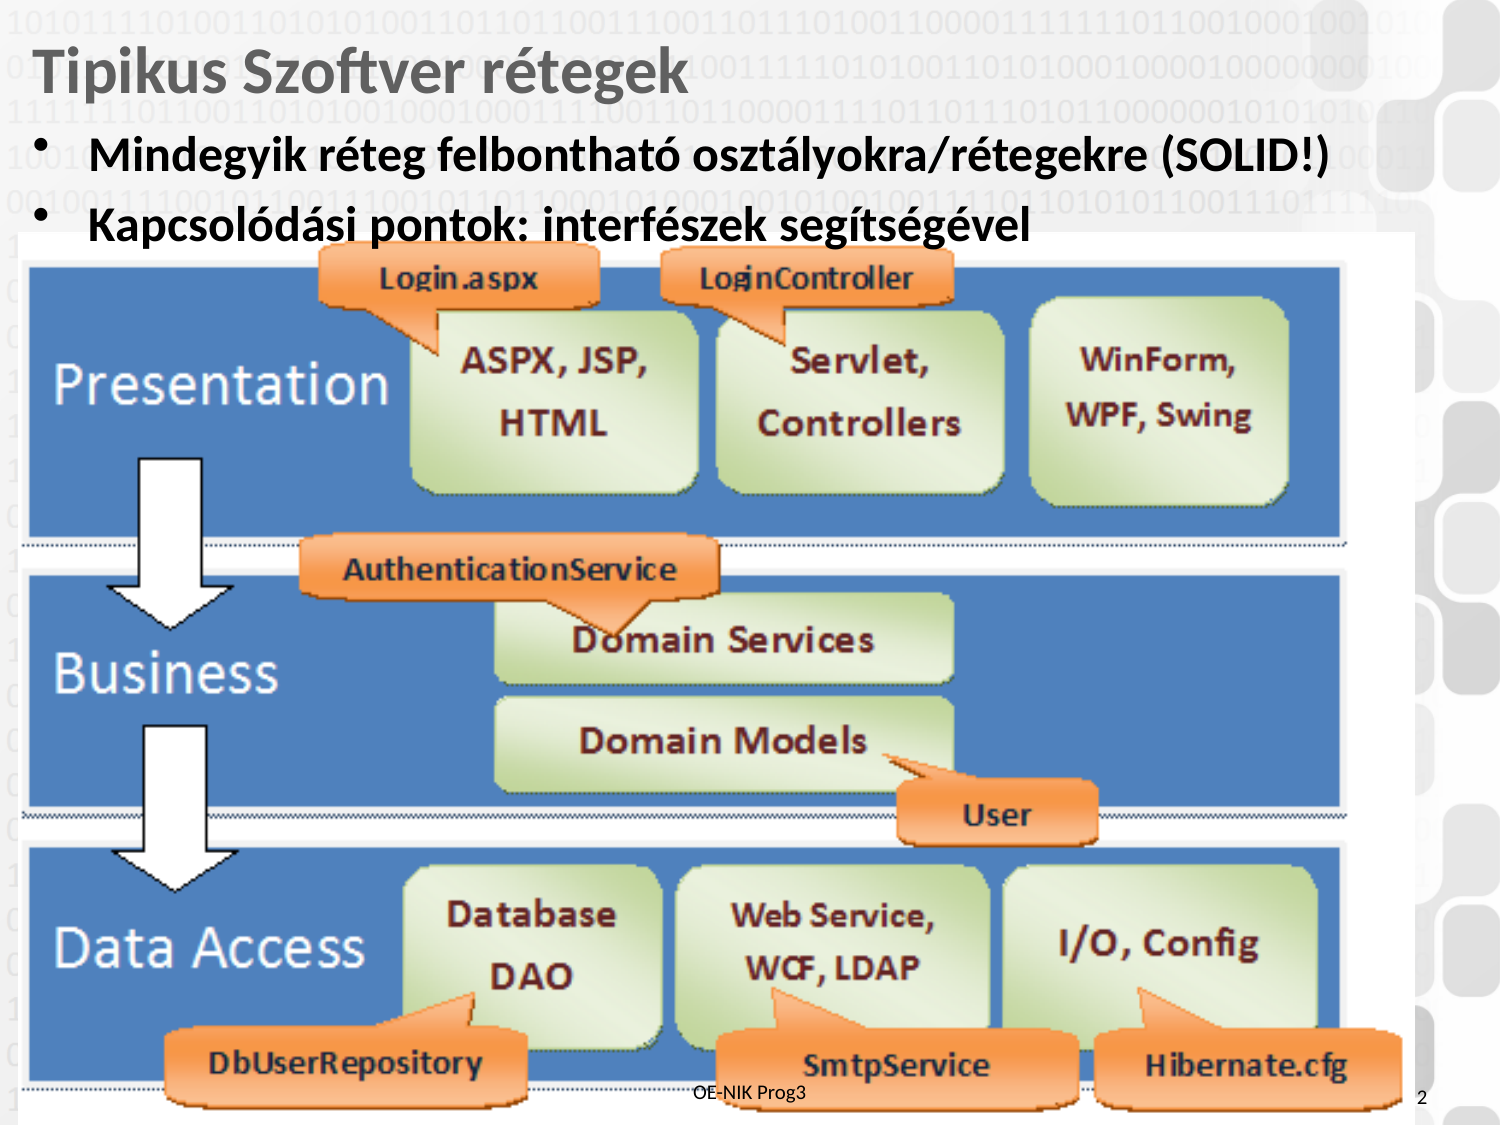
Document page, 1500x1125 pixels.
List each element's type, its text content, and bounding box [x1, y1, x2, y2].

picture [0, 0, 1500, 1125]
slide_number 2 [1419, 1076, 1443, 1107]
title Tipikus Szoftver rétegek [17, 19, 1483, 113]
list Mindegyik réteg felbontható osztályokra/rétegekre (SOLID!) Kapcsolódási pontok: interfészek segítségével [17, 113, 1483, 268]
